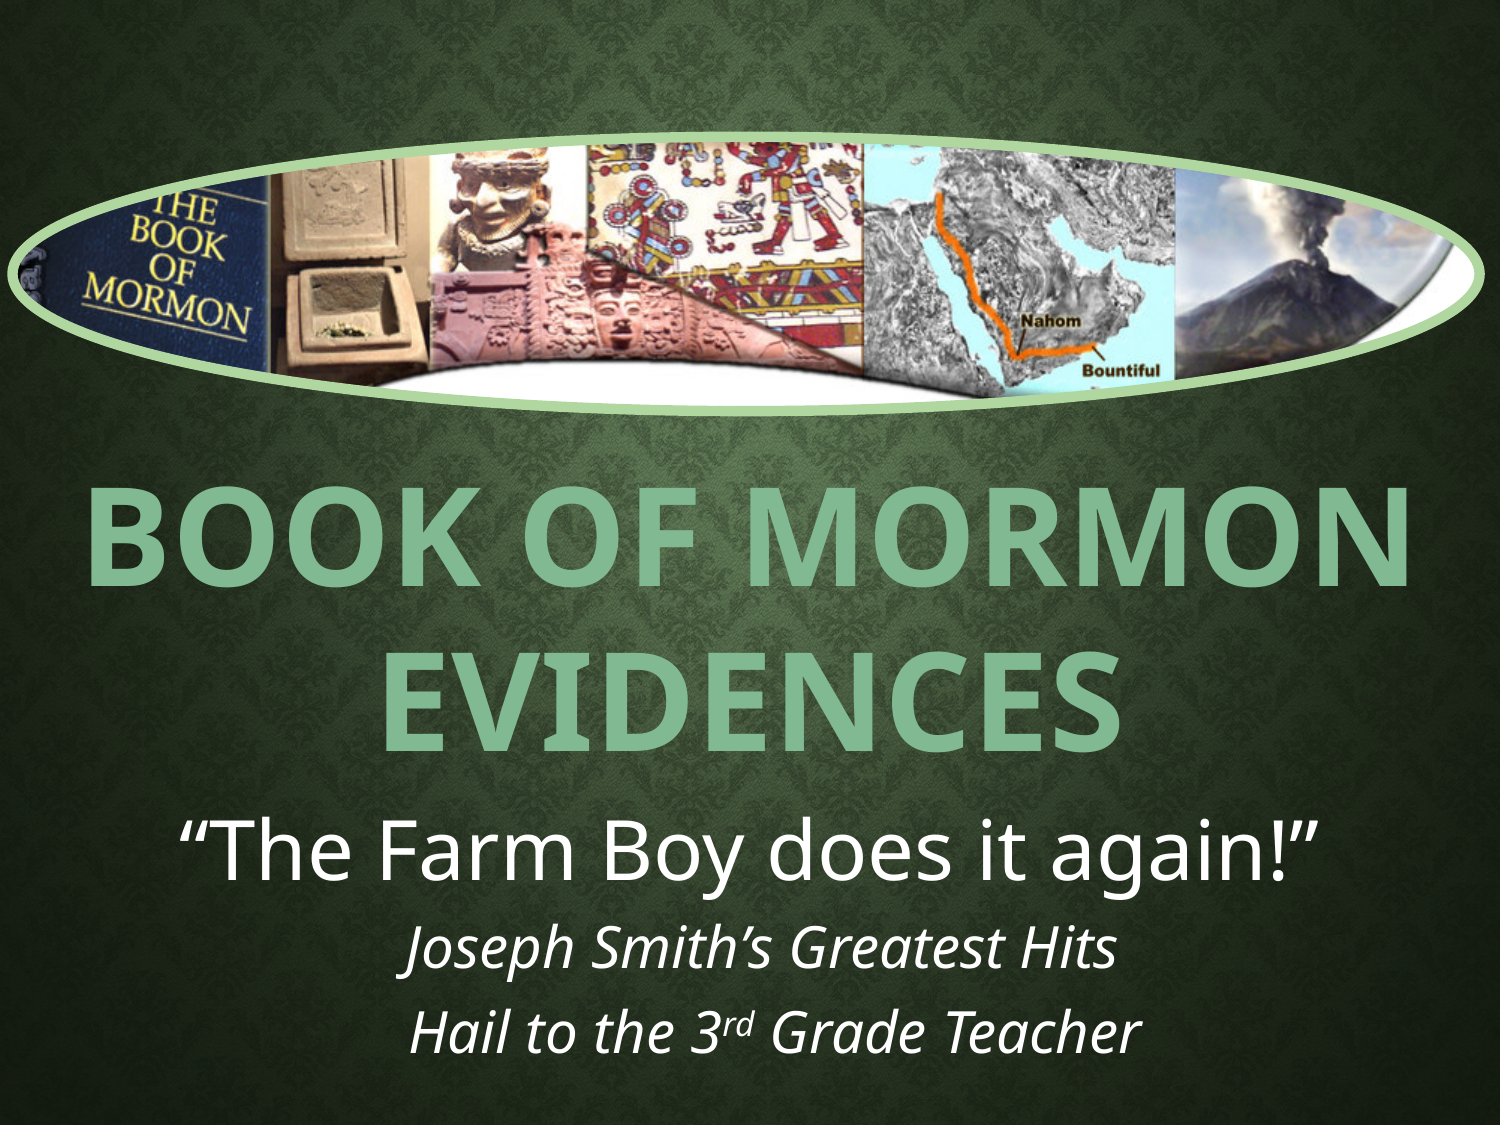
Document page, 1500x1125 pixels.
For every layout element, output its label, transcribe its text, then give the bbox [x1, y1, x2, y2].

picture [11, 136, 1481, 412]
text_box “The Farm Boy does it again!” [0, 789, 1500, 905]
text_box Joseph Smith’s Greatest Hits [12, 902, 1500, 988]
text_box Hail to the 3rd Grade Teacher [24, 988, 1500, 1073]
text_box Book of Mormon Evidences [0, 441, 1500, 787]
